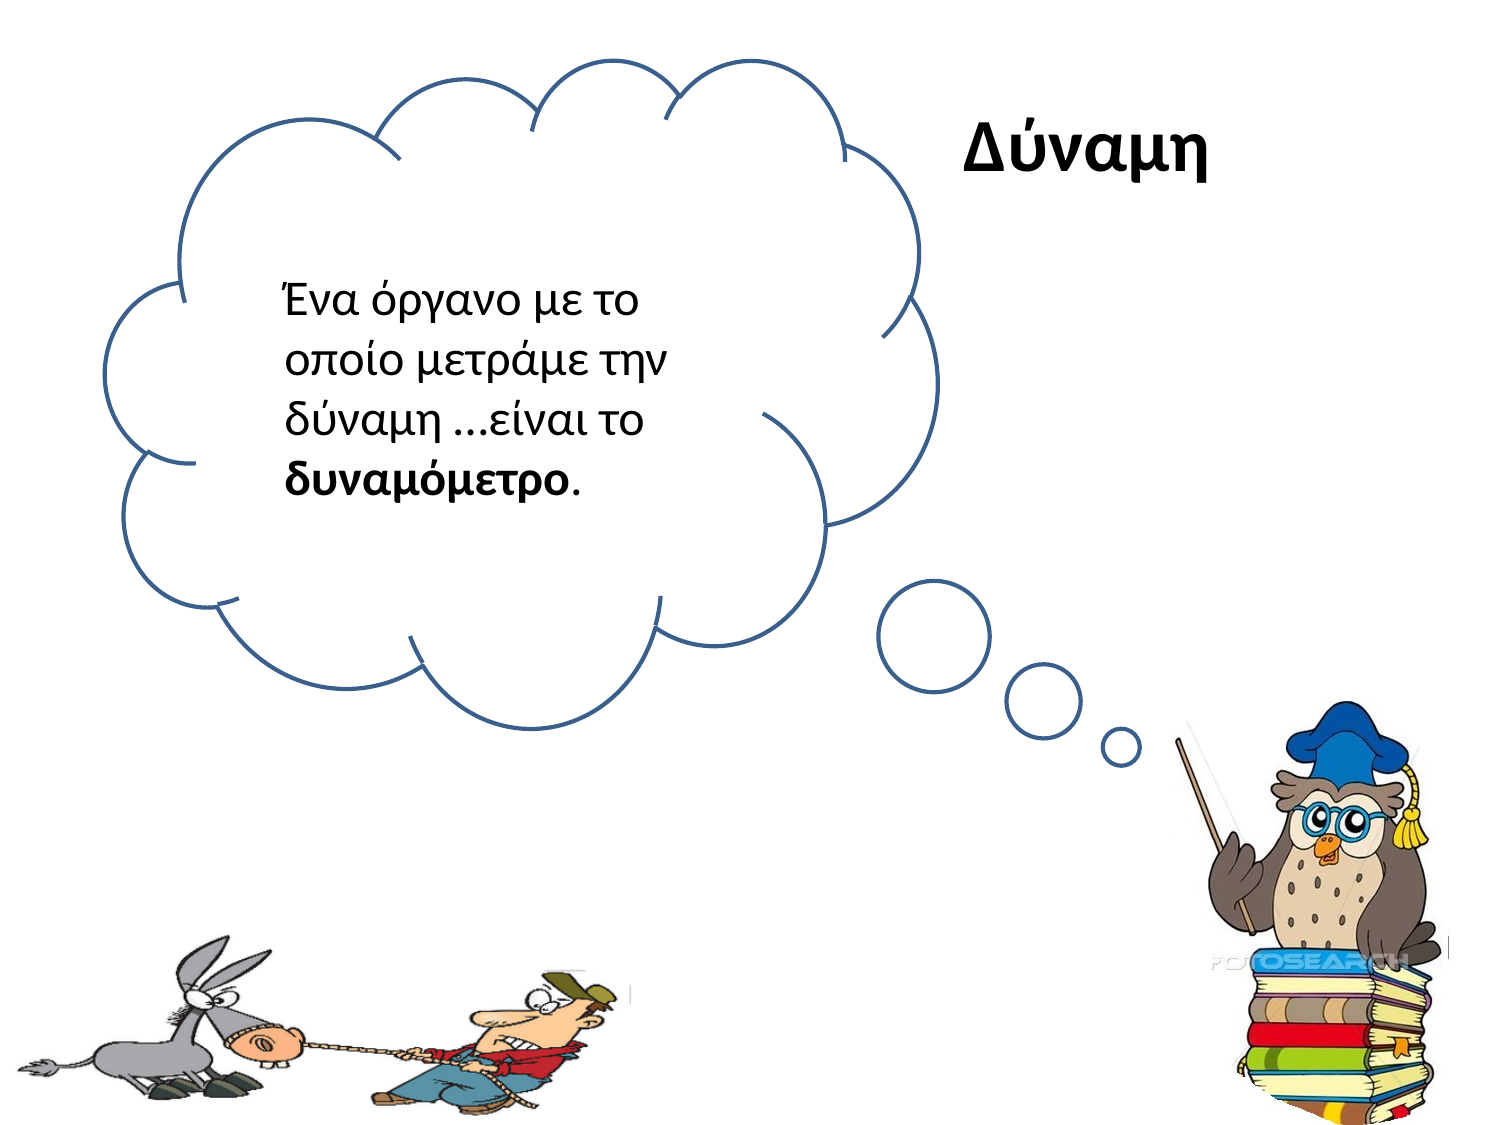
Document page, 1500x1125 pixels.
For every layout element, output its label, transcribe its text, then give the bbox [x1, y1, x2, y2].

picture [1171, 695, 1450, 1125]
text_box [102, 58, 940, 732]
picture [0, 914, 633, 1125]
text_box [1004, 662, 1083, 741]
text_box Δύναμη [785, 82, 1390, 201]
text_box [876, 578, 992, 695]
text_box [1100, 726, 1142, 768]
text_box Ένα όργανο με το οποίο μετράμε την δύναμη …είναι το δυναμόμετρο. [269, 257, 774, 513]
